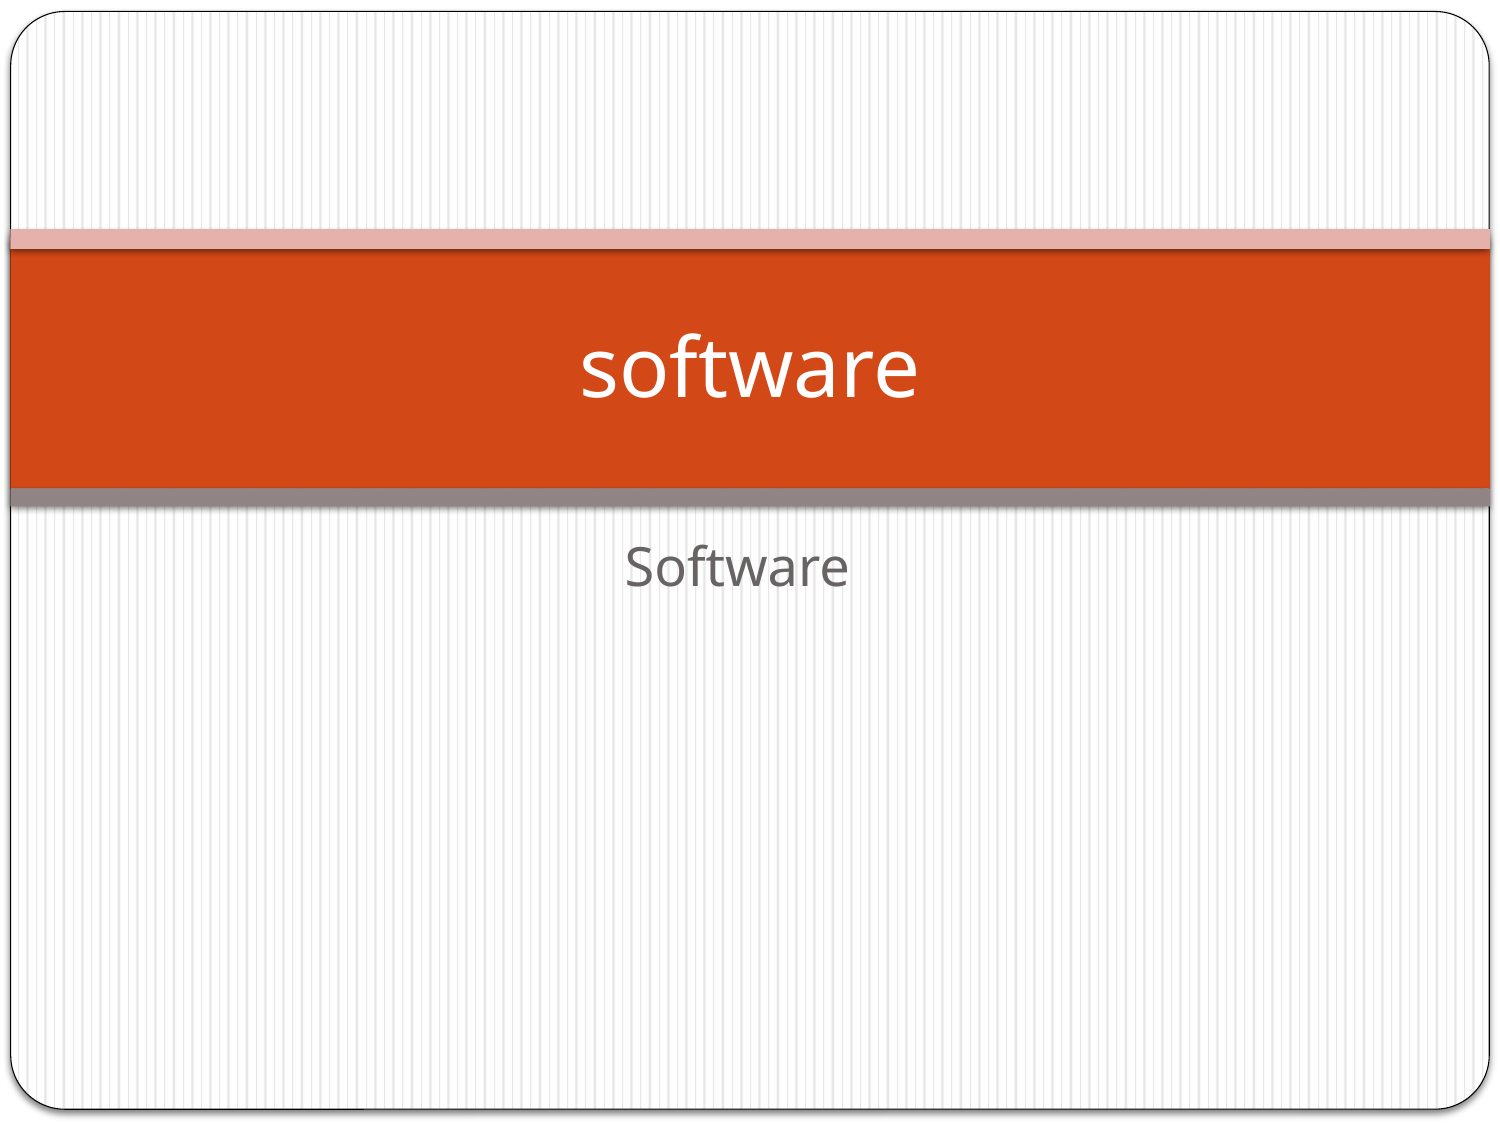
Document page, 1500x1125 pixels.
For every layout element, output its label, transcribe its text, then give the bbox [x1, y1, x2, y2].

title software [75, 247, 1425, 489]
subtitle Software [212, 525, 1263, 788]
